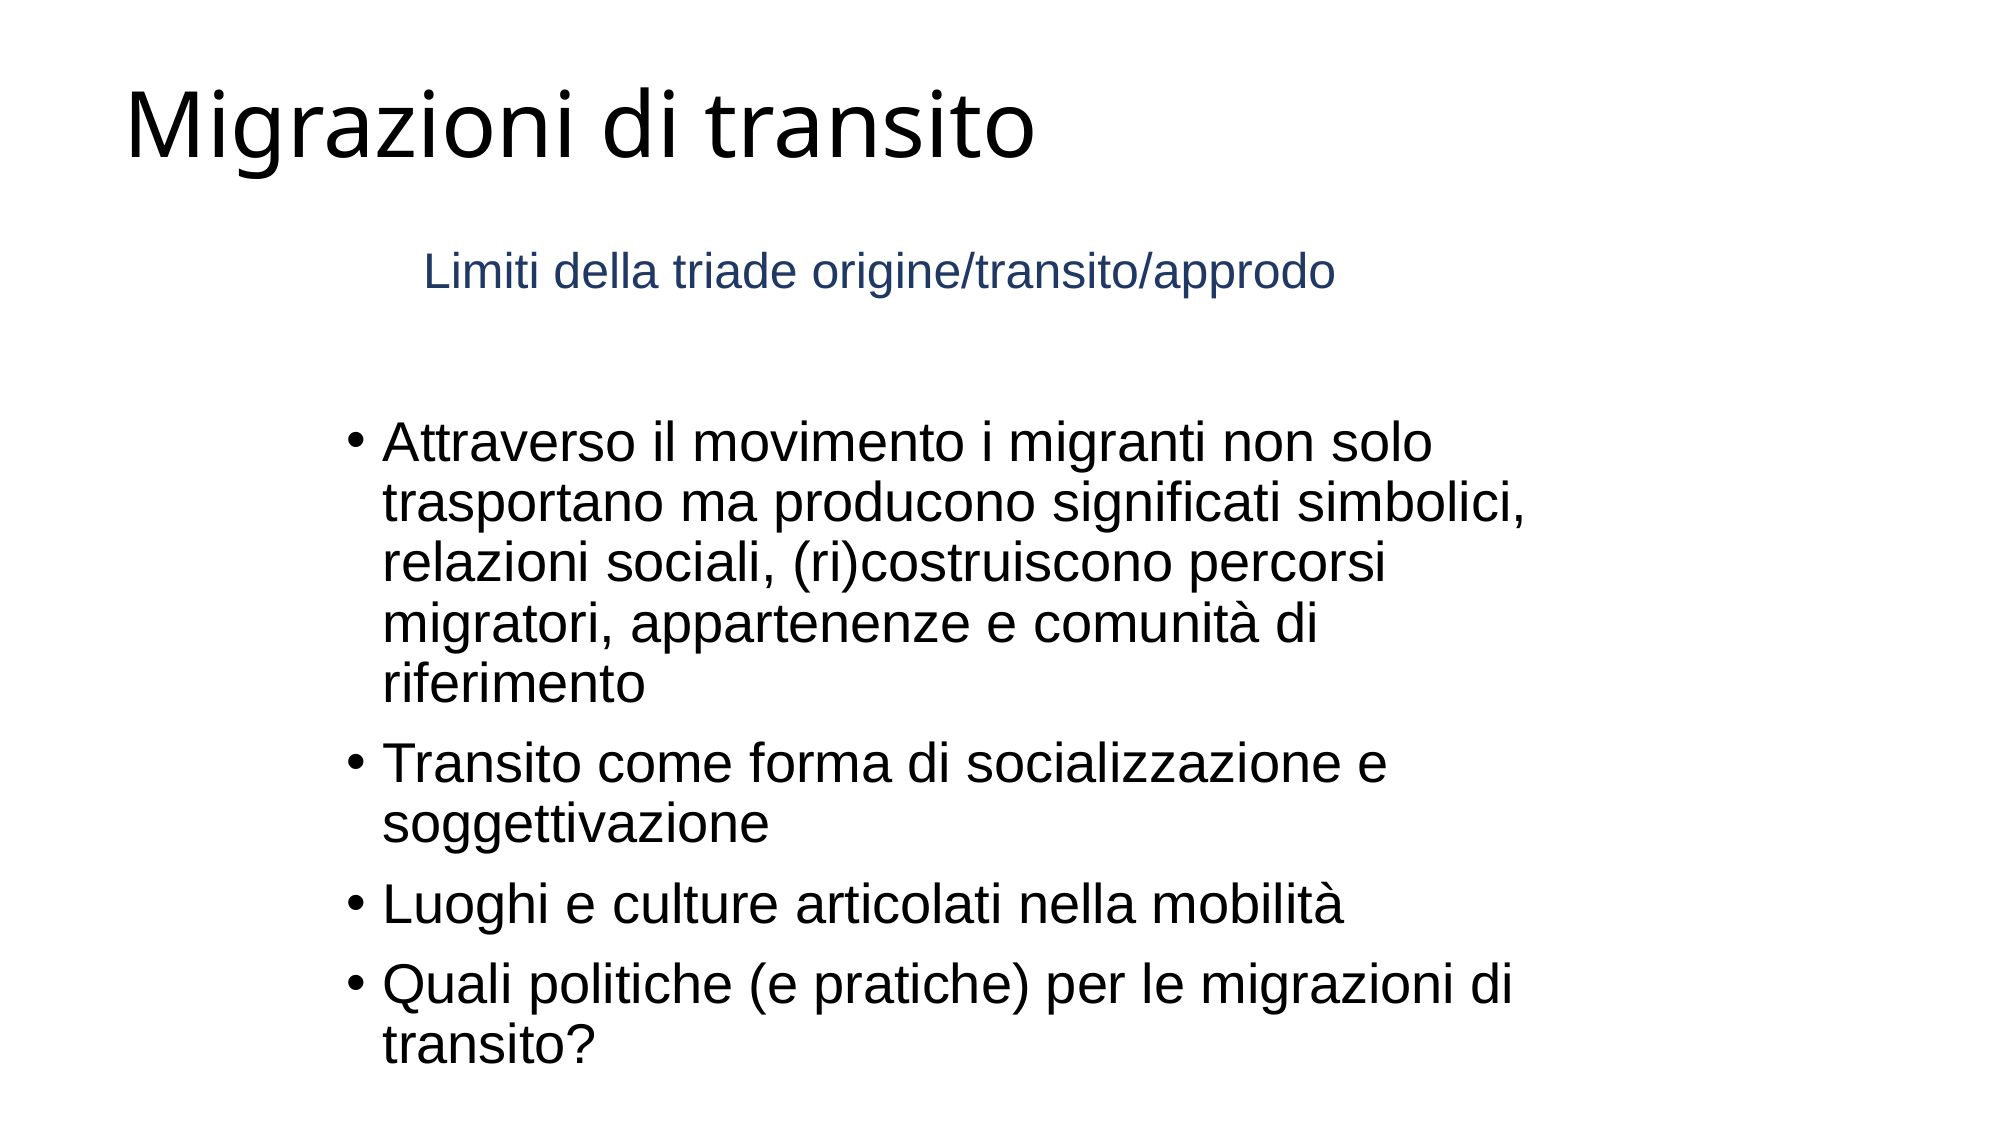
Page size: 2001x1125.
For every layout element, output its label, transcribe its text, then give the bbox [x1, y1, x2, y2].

list Limiti della triade origine/transito/approdo [408, 238, 1648, 366]
title Migrazioni di transito [109, 22, 1762, 186]
list Attraverso il movimento i migranti non solo trasportano ma producono significati simbolici, relazioni sociali, (ri)costruiscono percorsi migratori, appartenenze e comunità di riferimento Transito come forma di socializzazione e soggettivazione Luoghi e culture articolati nella mobilità Quali politiche (e pratiche) per le migrazioni di transito? [331, 405, 1572, 1086]
